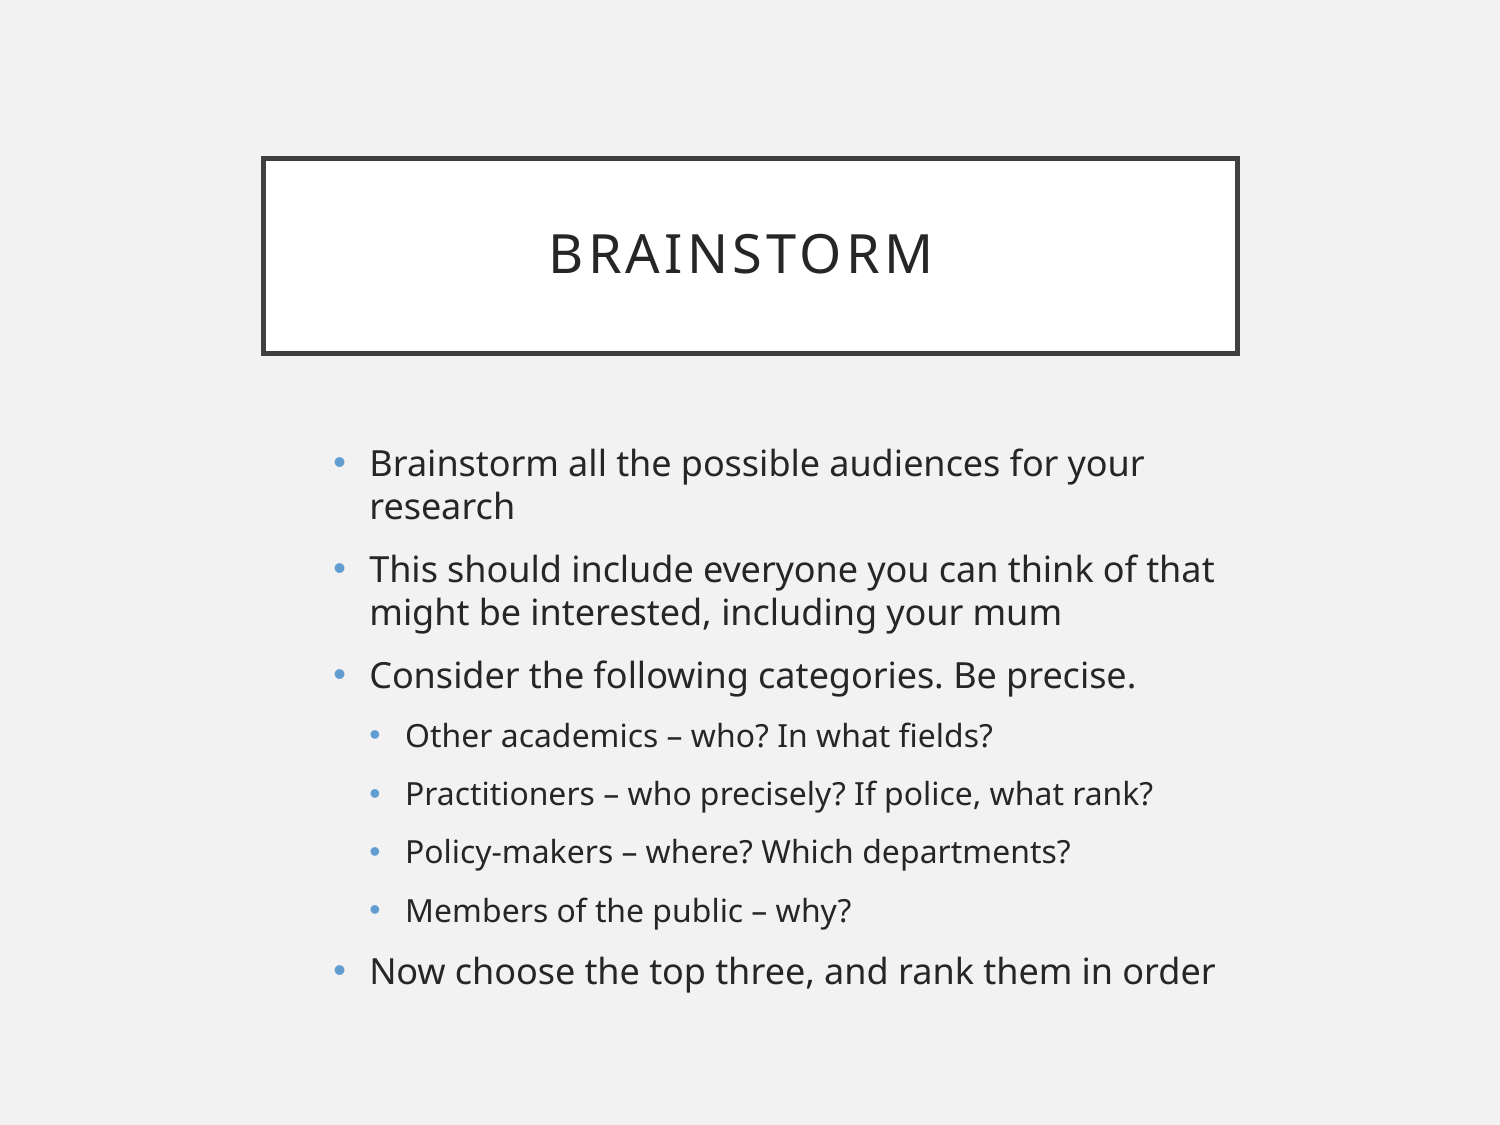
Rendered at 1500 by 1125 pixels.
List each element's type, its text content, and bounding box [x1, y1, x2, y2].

title brainstorm [261, 156, 1240, 356]
list Brainstorm all the possible audiences for your research This should include everyone you can think of that might be interested, including your mum Consider the following categories. Be precise. Other academics – who? In what fields? Practitioners – who precisely? If police, what rank? Policy-makers – where? Which departments? Members of the public – why? Now choose the top three, and rank them in order [318, 432, 1238, 1023]
